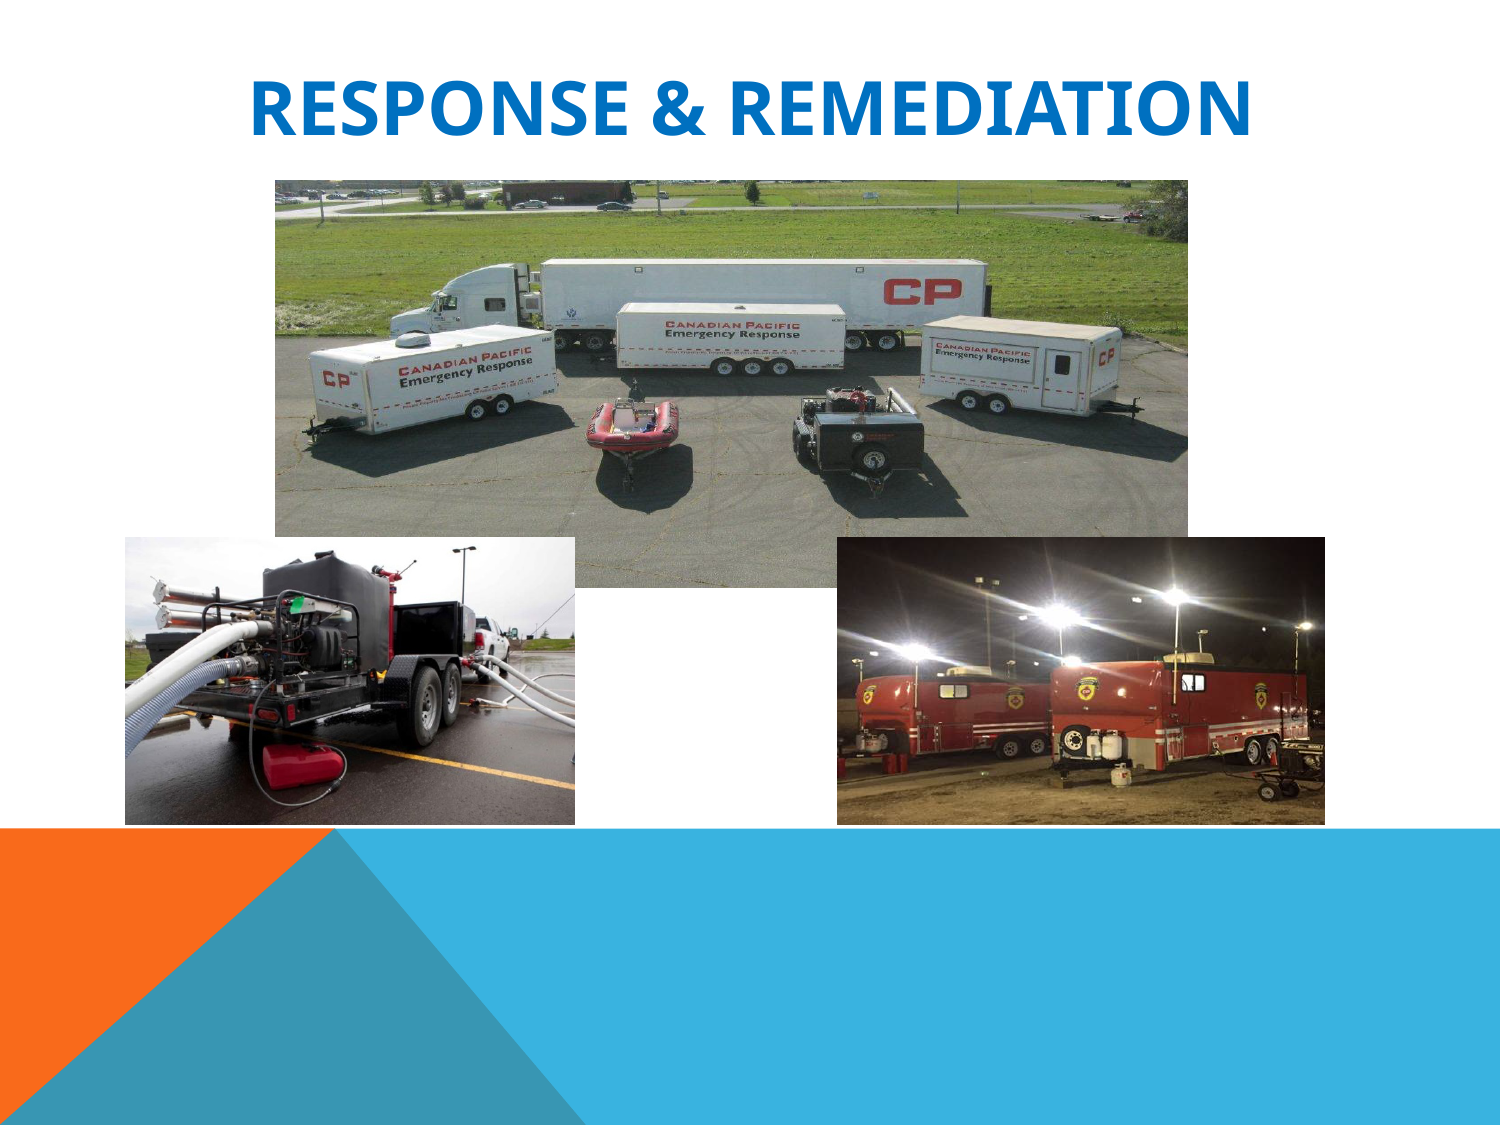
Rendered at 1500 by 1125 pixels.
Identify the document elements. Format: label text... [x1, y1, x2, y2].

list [274, 180, 1188, 588]
title Response & remediation [135, 60, 1369, 150]
picture [837, 537, 1326, 826]
picture [124, 537, 576, 826]
